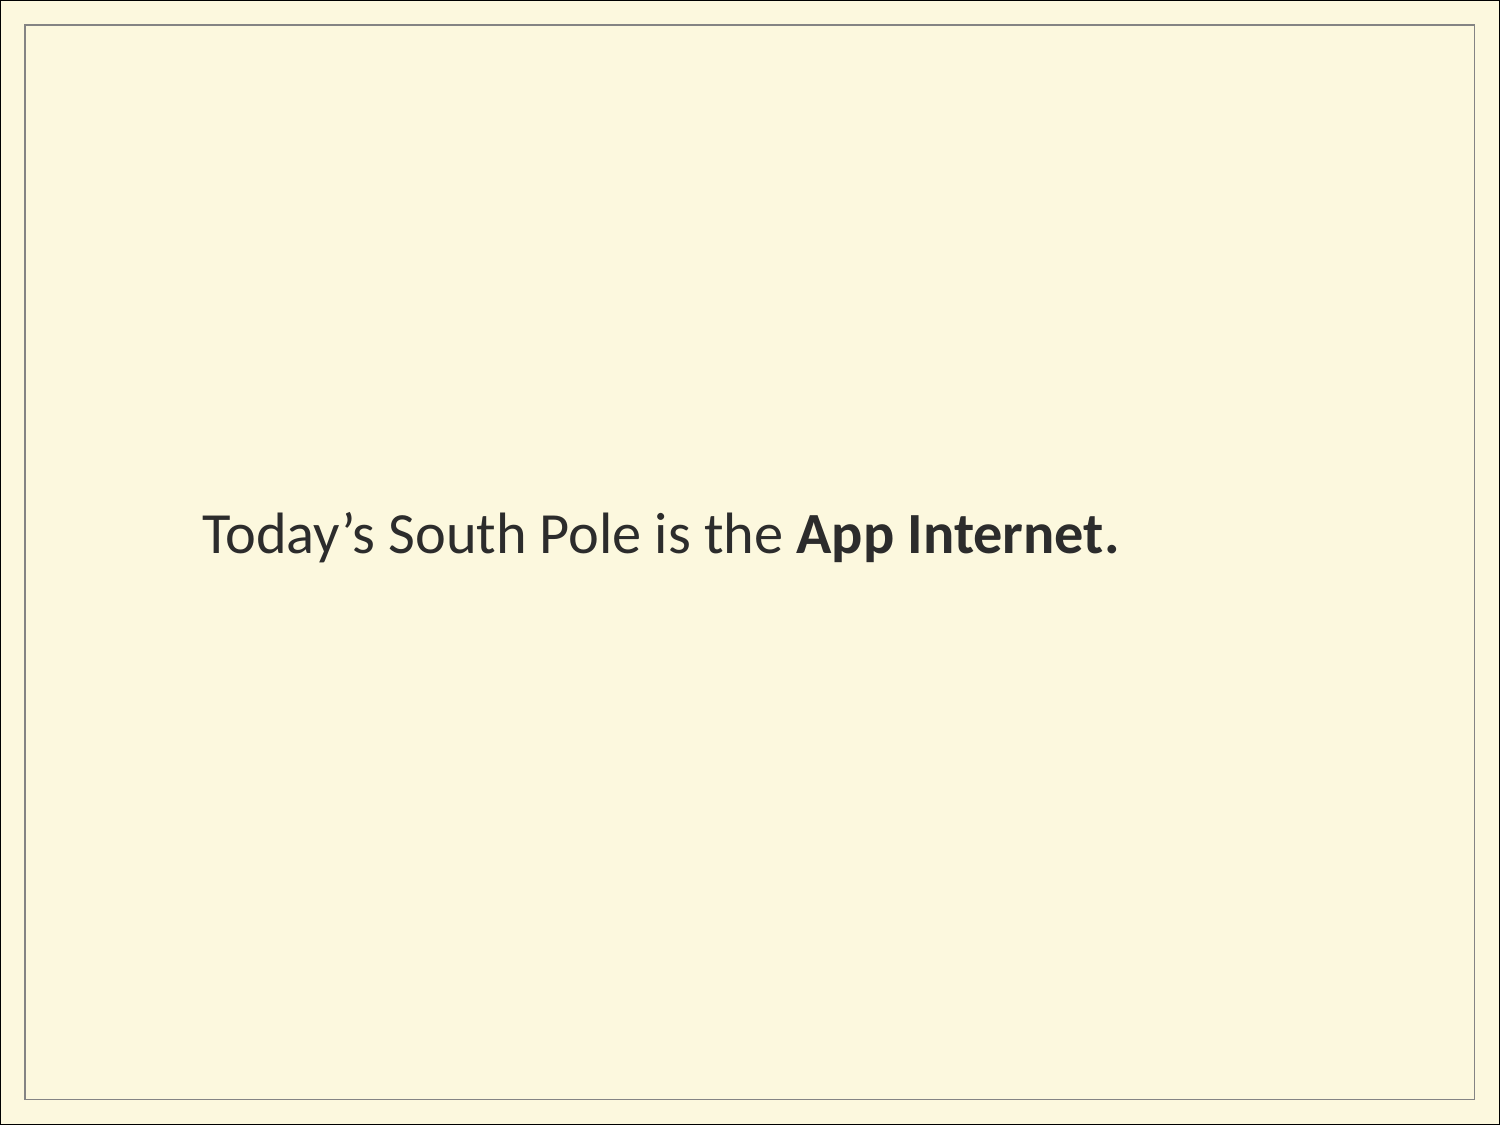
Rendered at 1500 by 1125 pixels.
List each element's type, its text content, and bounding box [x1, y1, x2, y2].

text_box Today’s South Pole is the App Internet. [187, 487, 1325, 573]
